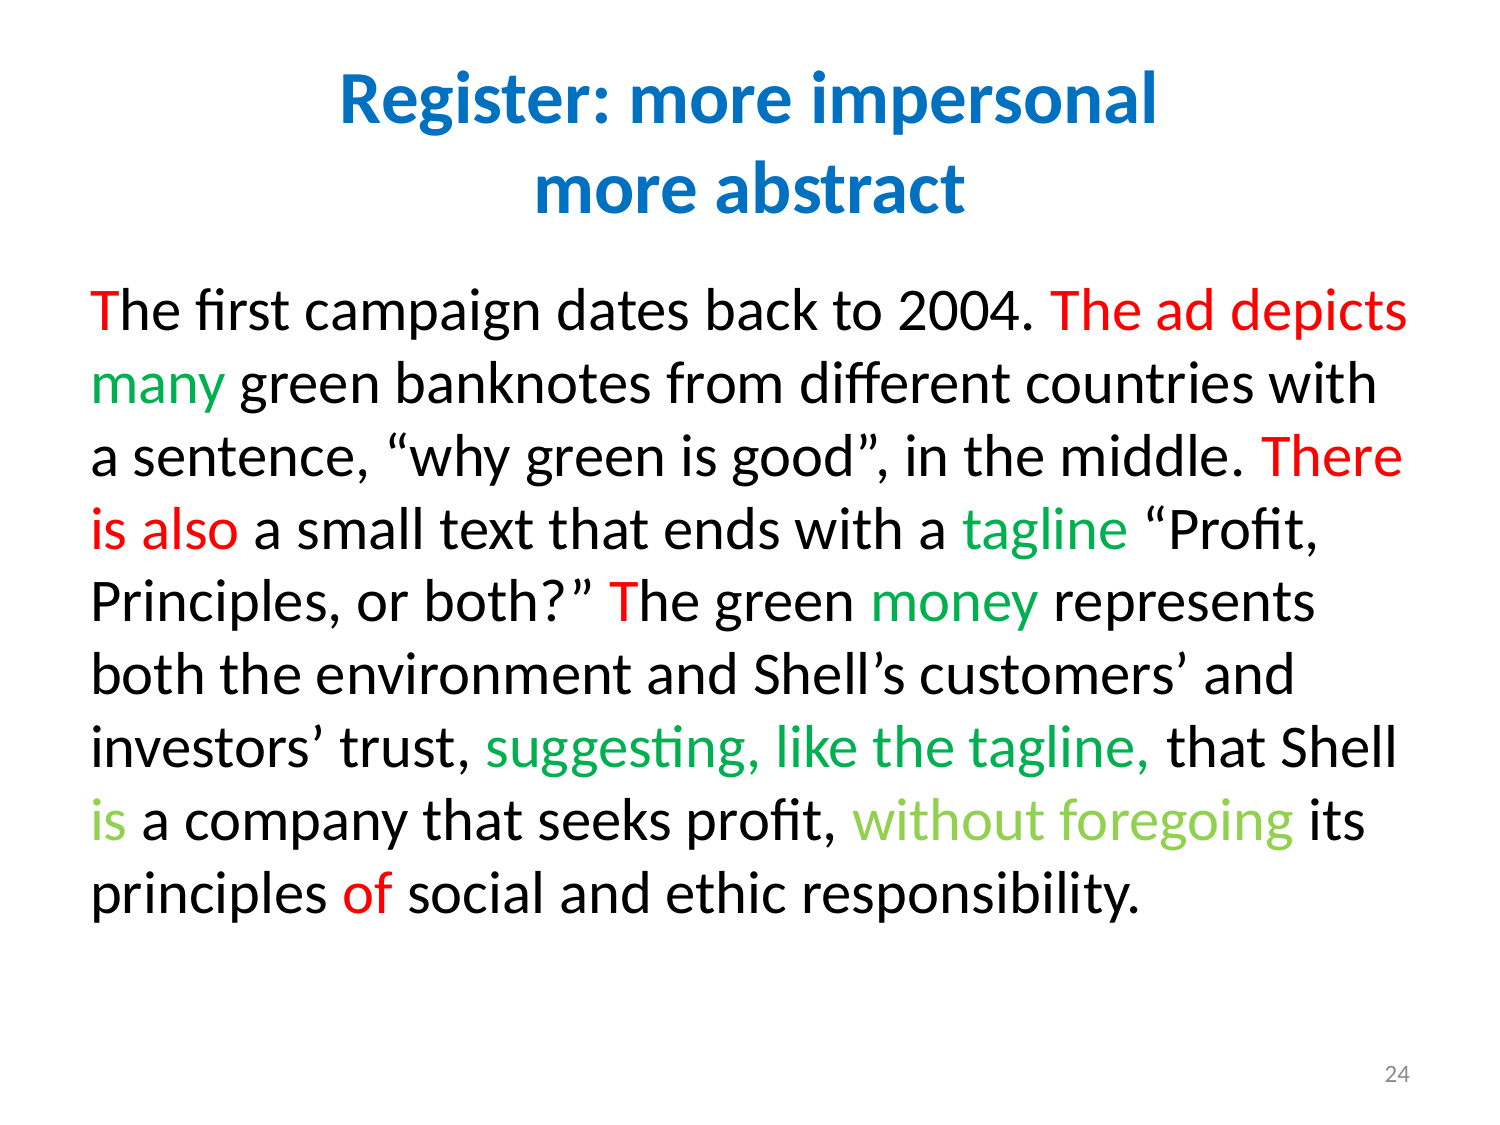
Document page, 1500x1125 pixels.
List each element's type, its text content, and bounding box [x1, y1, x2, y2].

list The first campaign dates back to 2004. The ad depicts many green banknotes from different countries with a sentence, “why green is good”, in the middle. There is also a small text that ends with a tagline “Profit, Principles, or both?” The green money represents both the environment and Shell’s customers’ and investors’ trust, suggesting, like the tagline, that Shell is a company that seeks profit, without foregoing its principles of social and ethic responsibility. [75, 262, 1425, 1005]
title Register: more impersonal more abstract [75, 45, 1425, 233]
slide_number 24 [1074, 1042, 1425, 1103]
